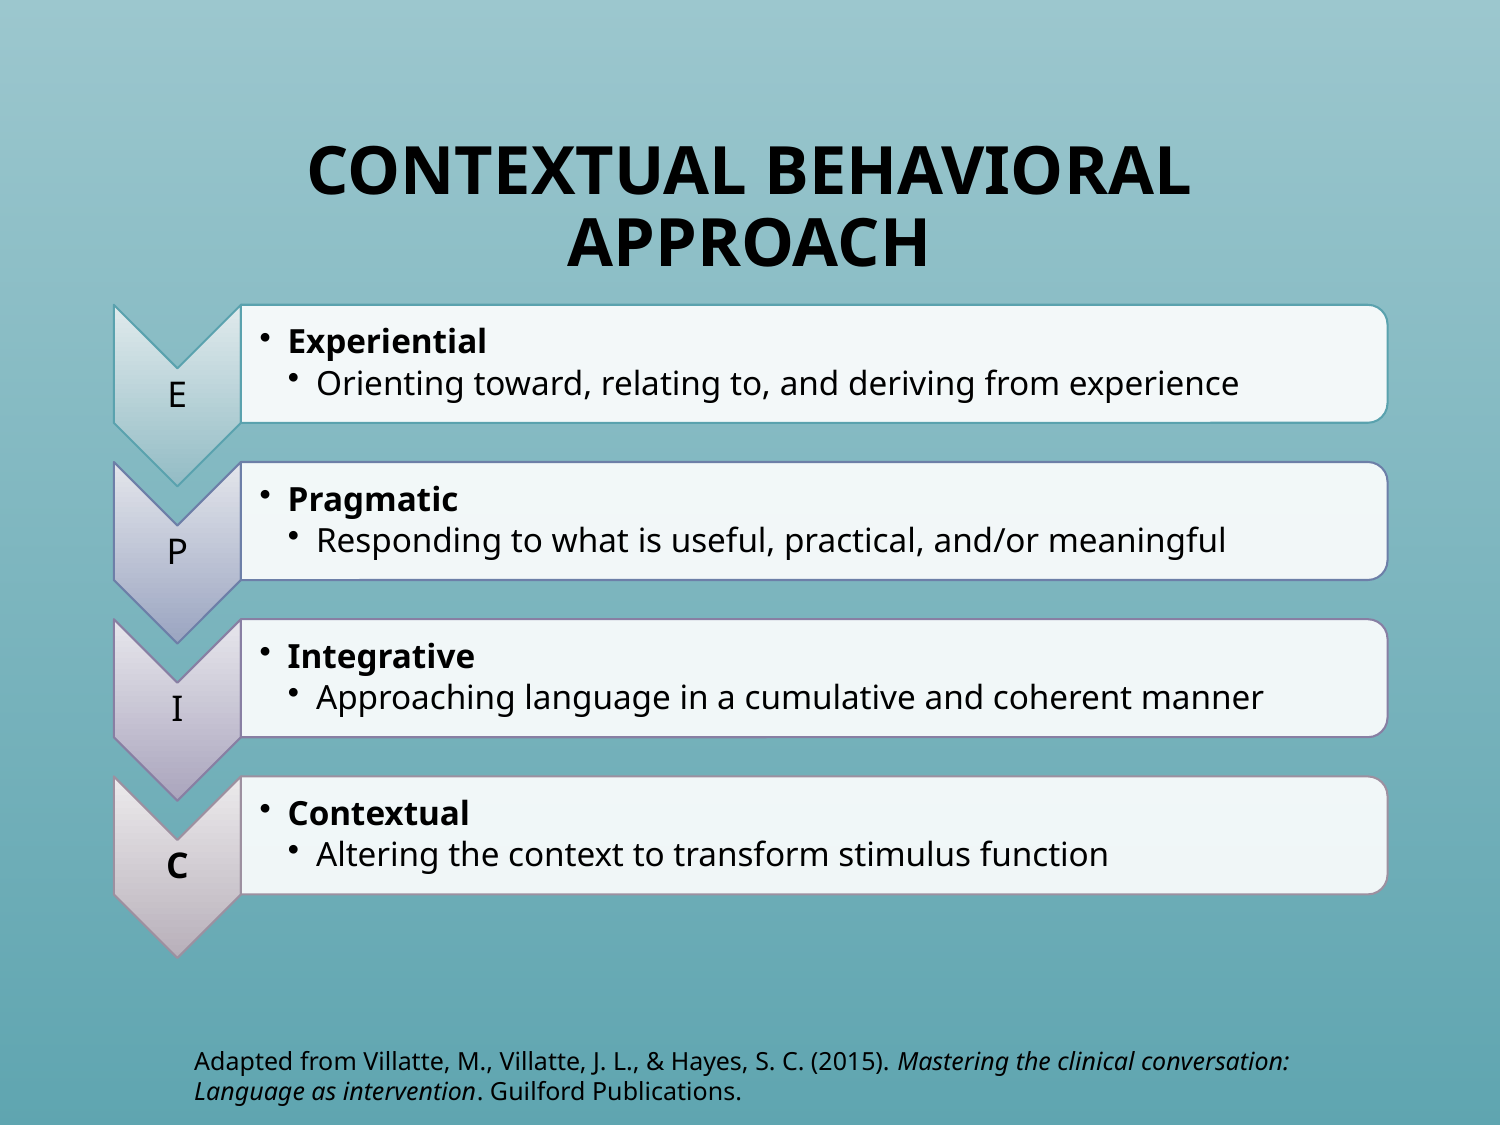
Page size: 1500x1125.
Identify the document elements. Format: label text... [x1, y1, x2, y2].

text_box Adapted from Villatte, M., Villatte, J. L., & Hayes, S. C. (2015). Mastering the clinical conversation: Language as intervention. Guilford Publications. [179, 1037, 1402, 1113]
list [113, 304, 1389, 959]
title Contextual Behavioral Approach [112, 99, 1387, 304]
